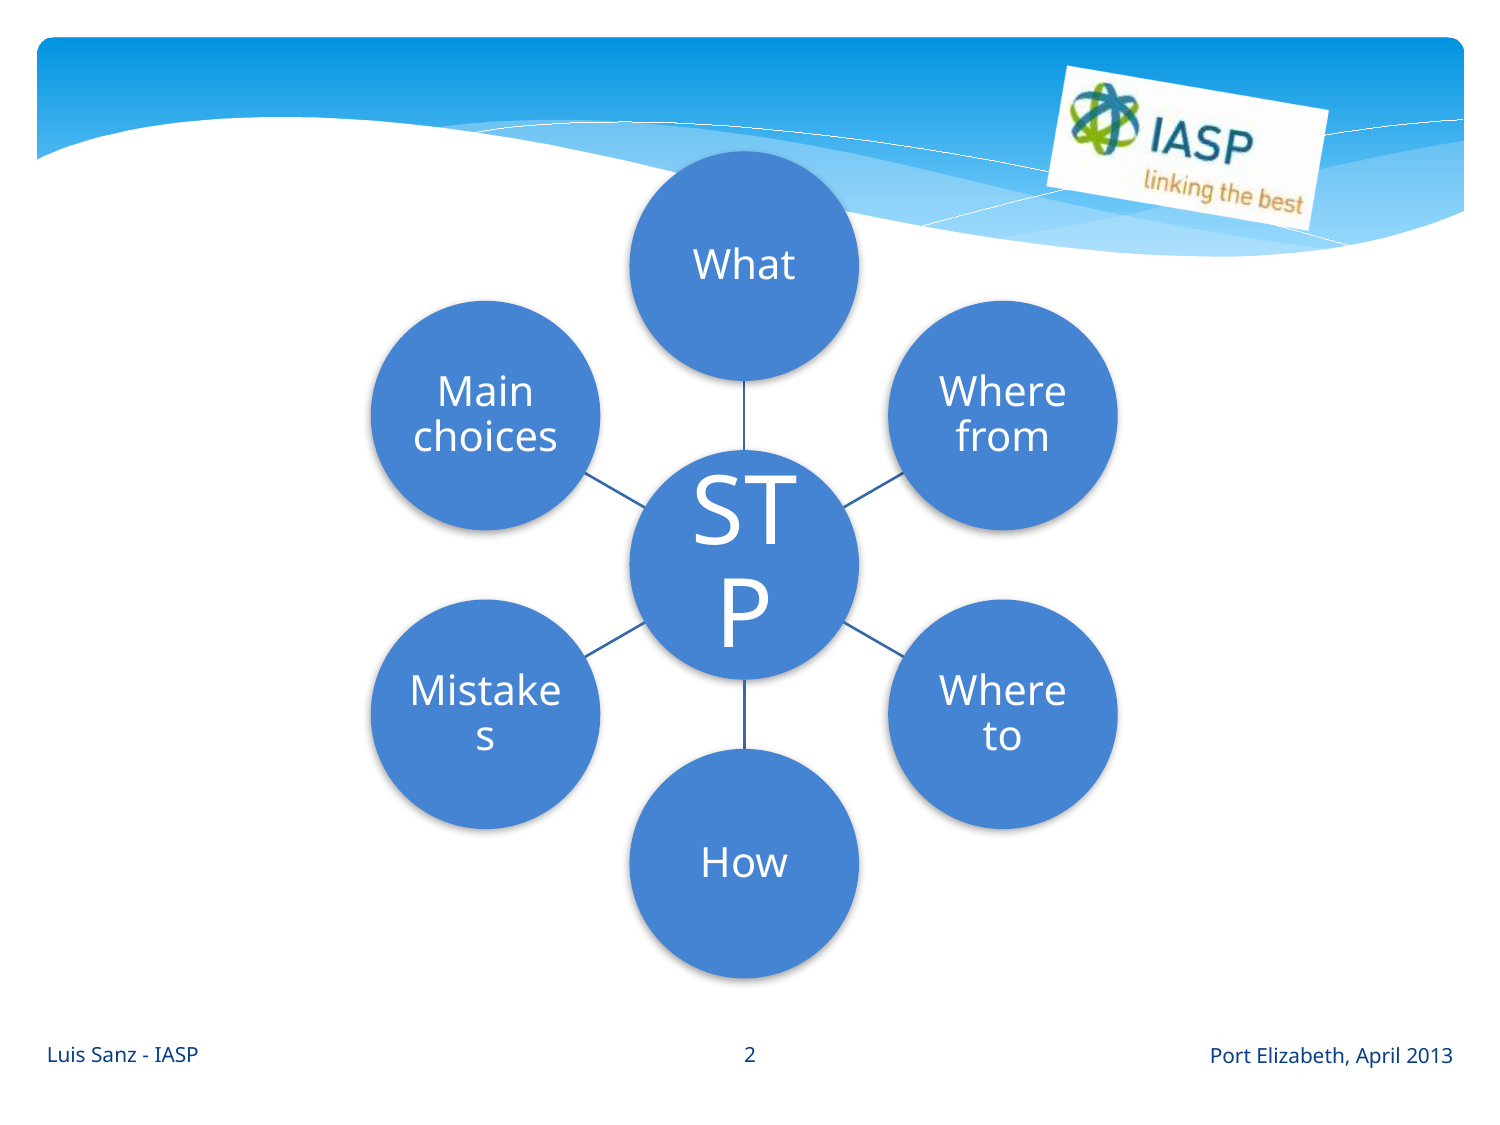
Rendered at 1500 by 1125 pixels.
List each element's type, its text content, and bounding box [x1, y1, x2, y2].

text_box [158, 148, 1330, 982]
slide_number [847, 1025, 1469, 1086]
footer Luis Sanz - IASP [31, 1025, 653, 1086]
picture [1054, 66, 1328, 210]
slide_number 2 [654, 1025, 846, 1086]
